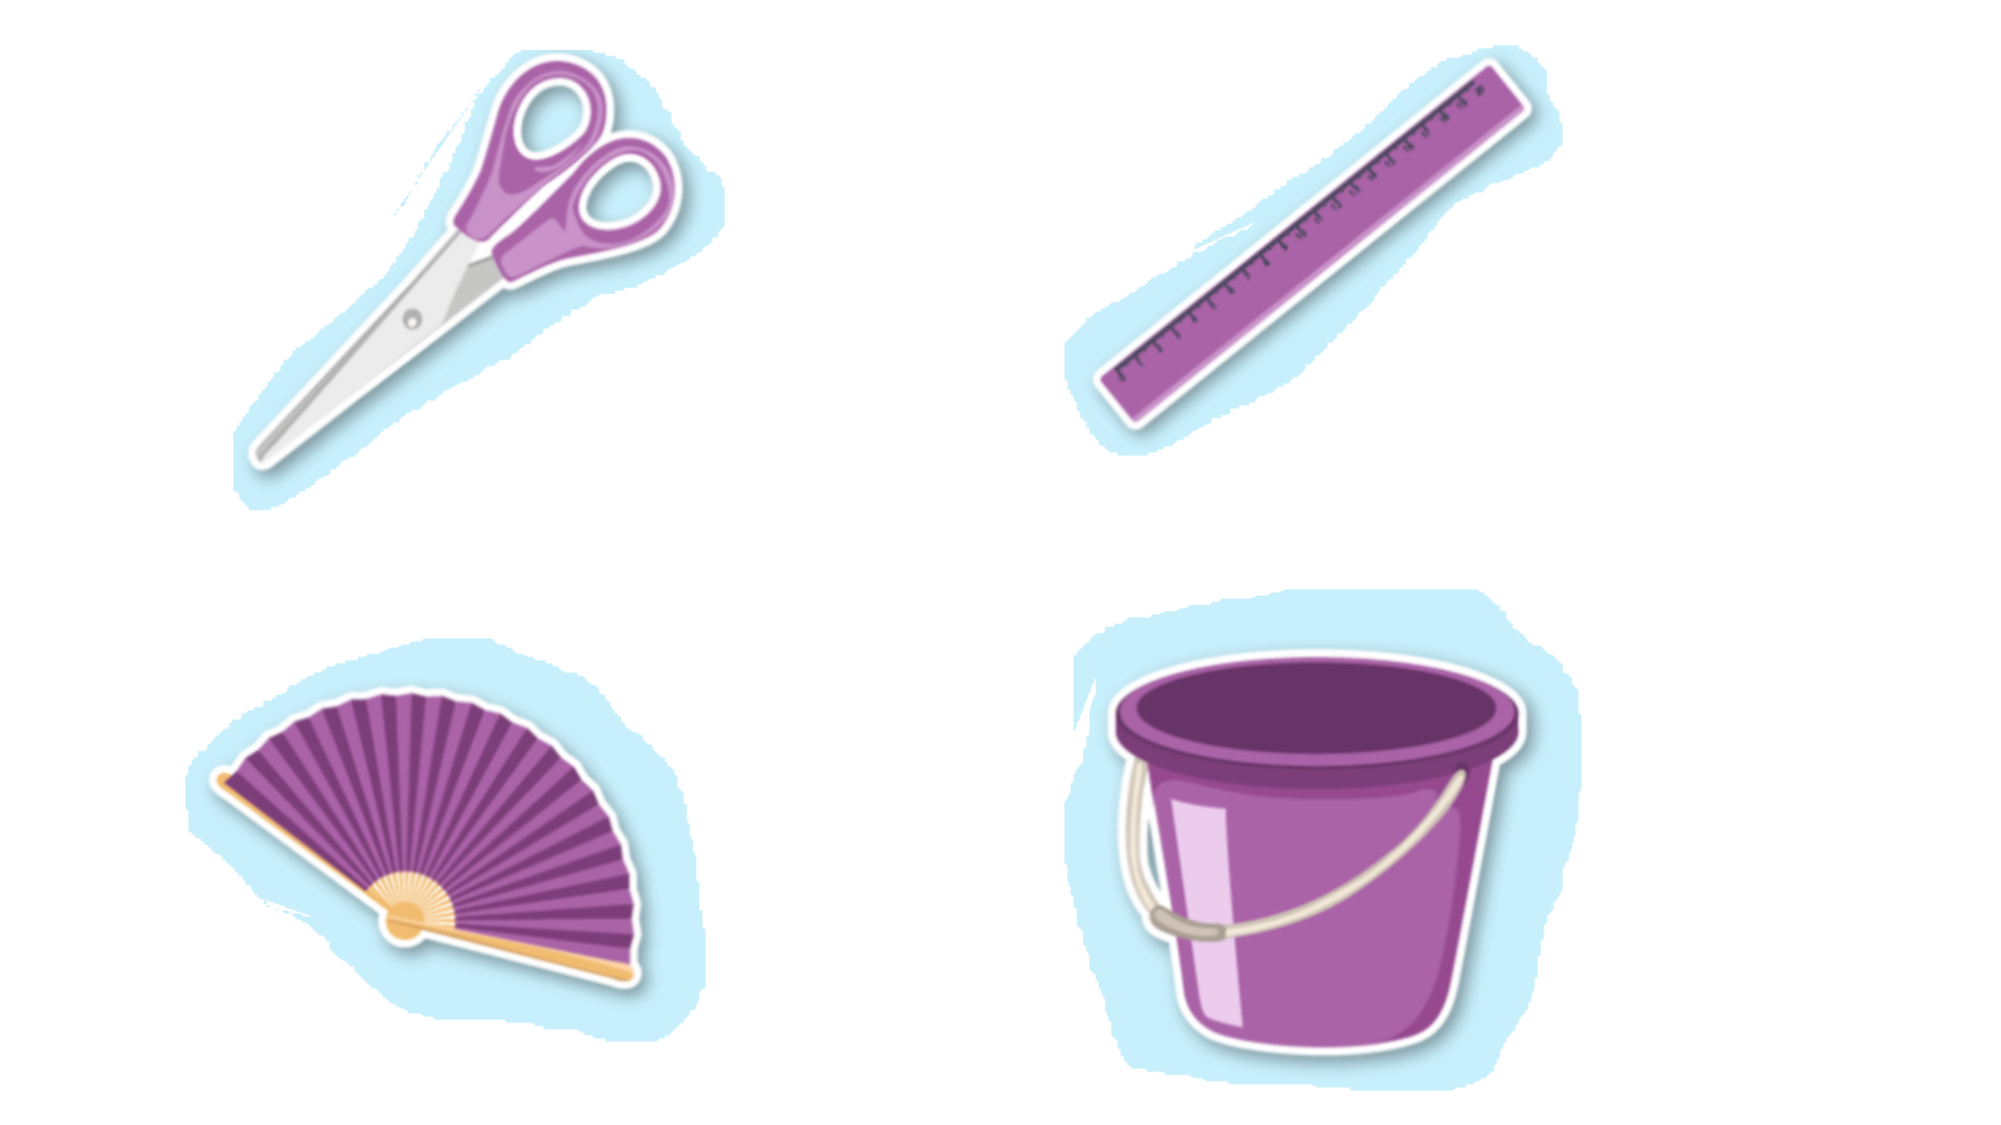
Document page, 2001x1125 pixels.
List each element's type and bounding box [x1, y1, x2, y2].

text_box [1063, 44, 1566, 460]
text_box [184, 637, 709, 1045]
text_box [1063, 588, 1585, 1094]
text_box [232, 50, 728, 512]
